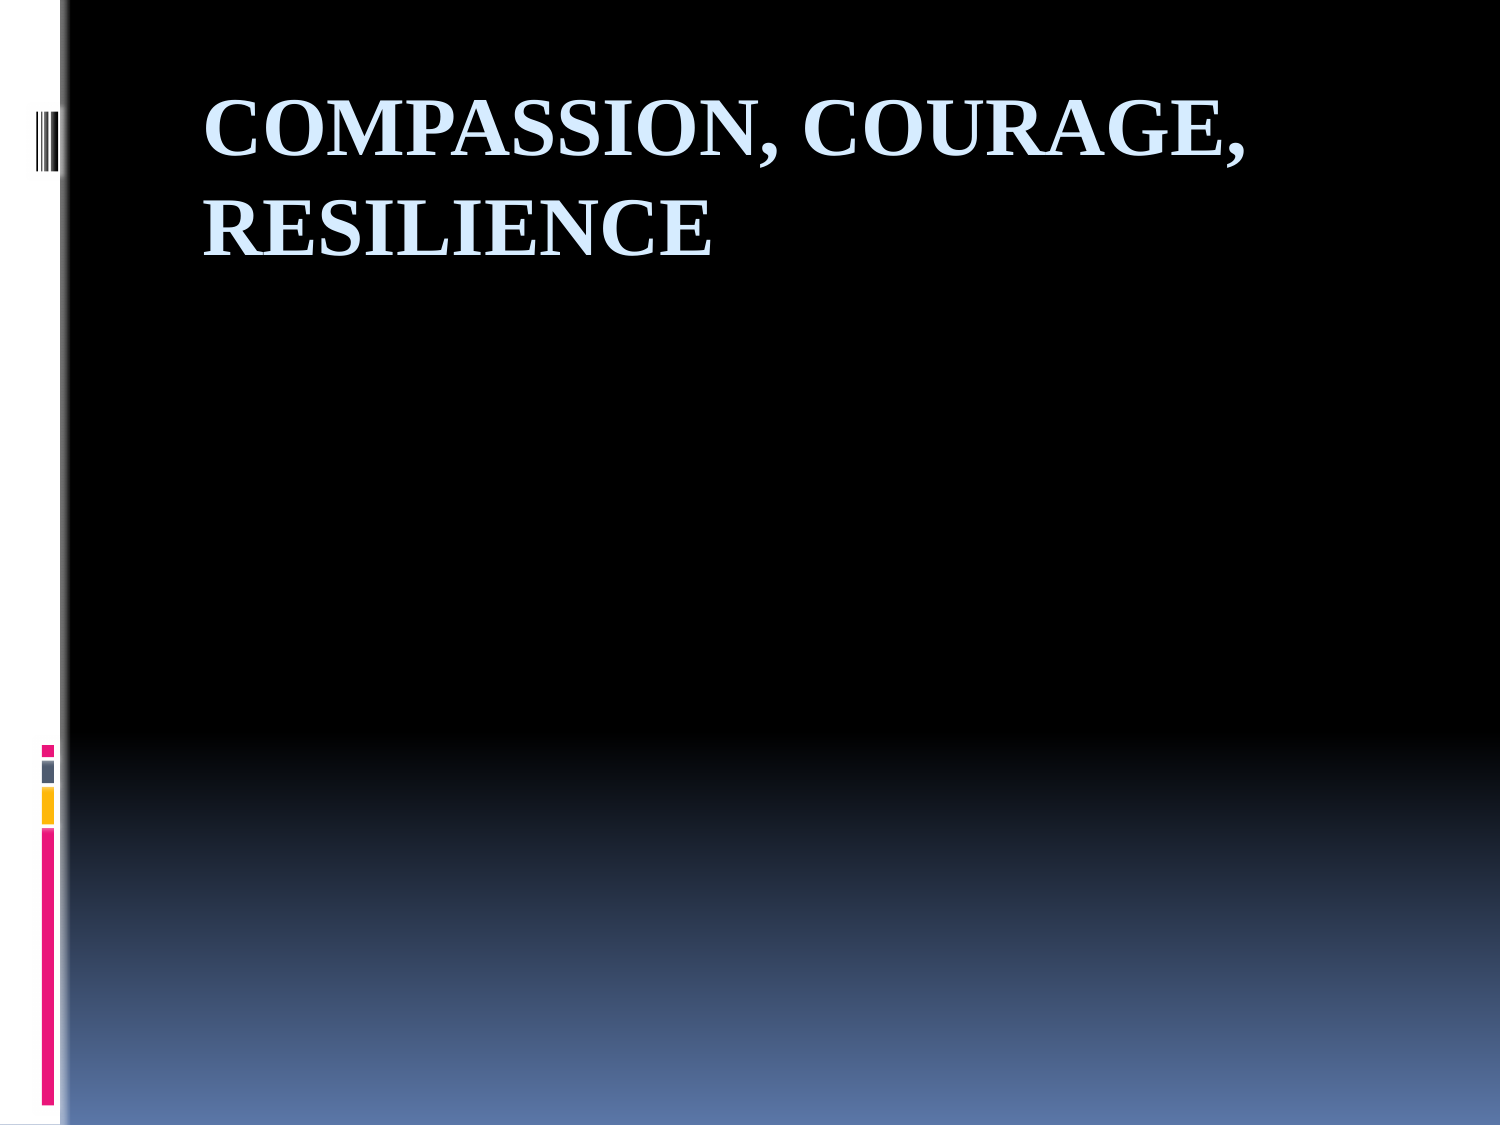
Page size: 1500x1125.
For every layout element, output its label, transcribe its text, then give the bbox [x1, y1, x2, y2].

title Compassion, Courage, Resilience [187, 64, 1313, 457]
